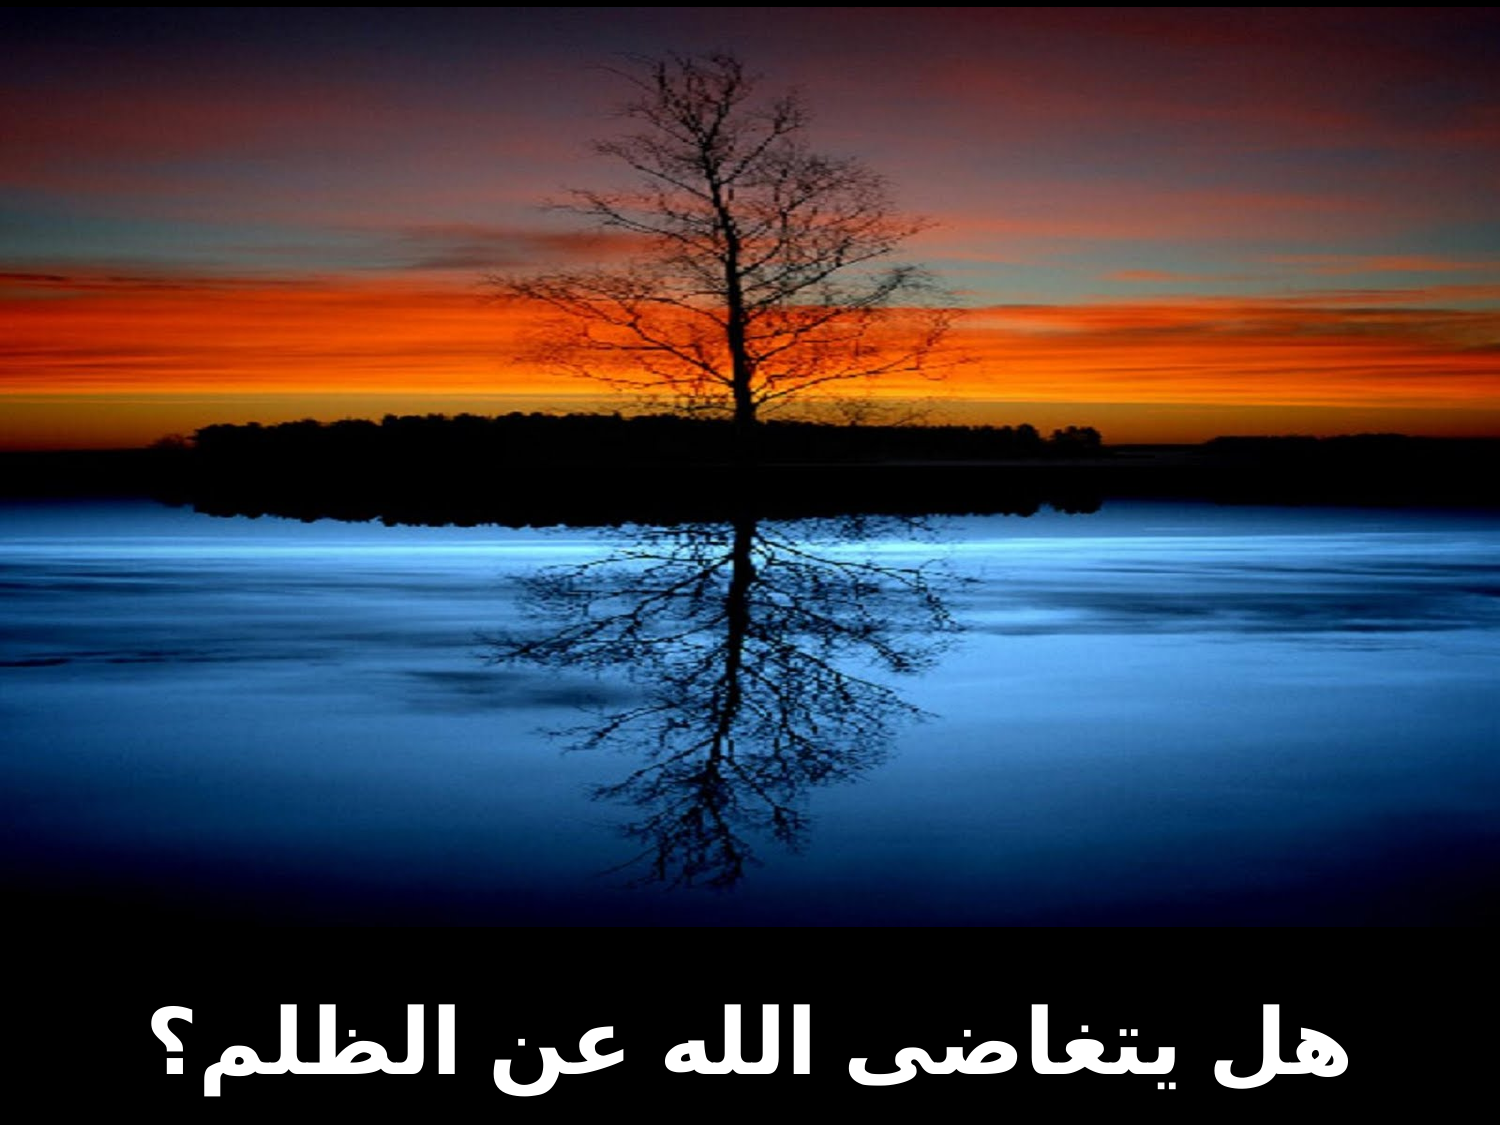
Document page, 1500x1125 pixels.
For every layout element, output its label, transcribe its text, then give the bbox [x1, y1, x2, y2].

title هل يتغاضى الله عن الظلم؟ [0, 950, 1500, 1125]
picture [0, 6, 1500, 928]
